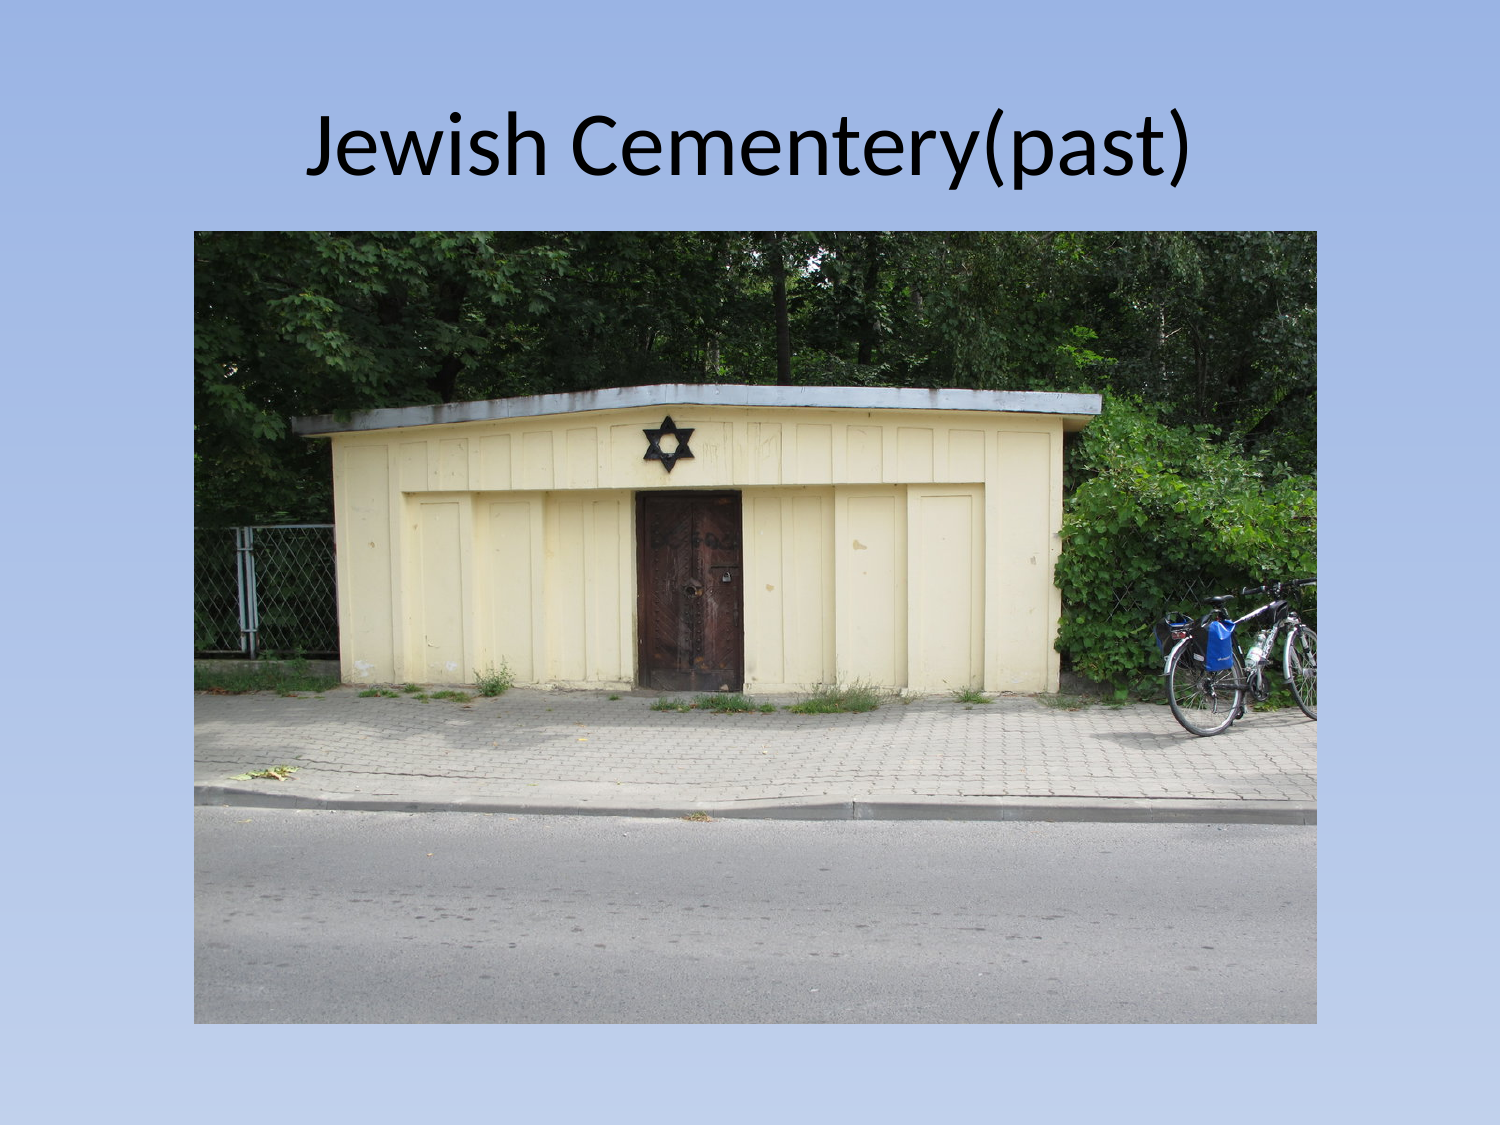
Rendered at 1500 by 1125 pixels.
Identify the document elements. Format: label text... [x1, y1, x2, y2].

title Jewish Cementery(past) [75, 45, 1425, 233]
picture [194, 231, 1318, 1024]
